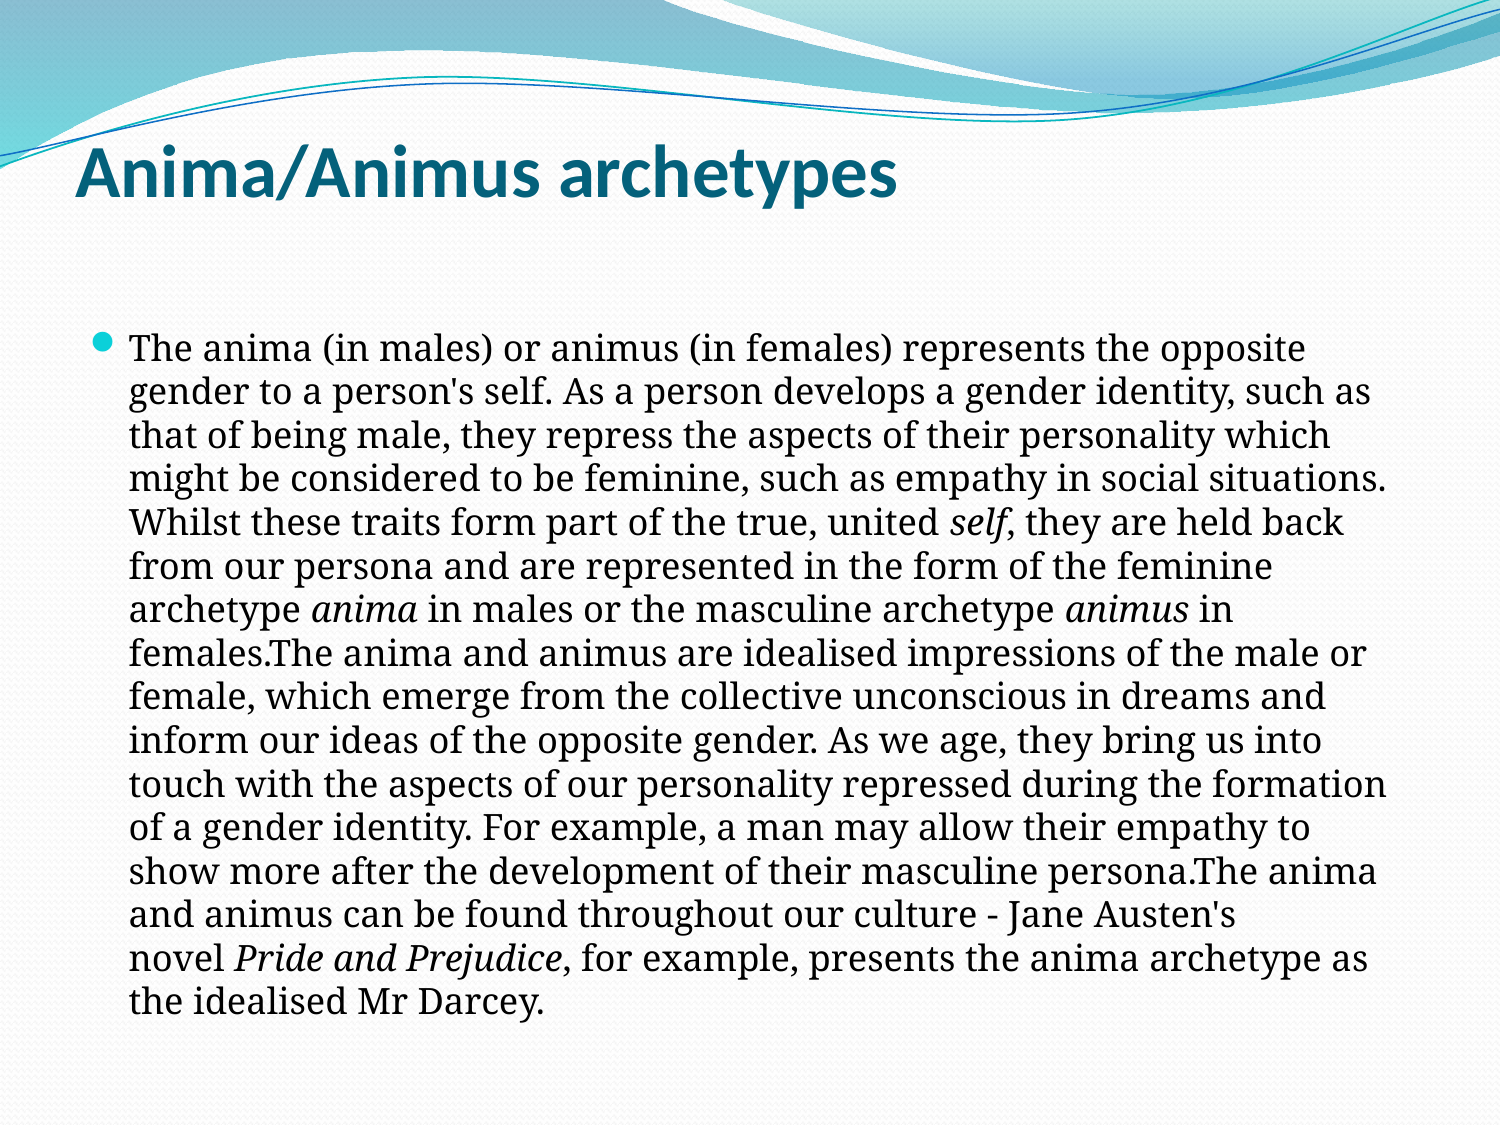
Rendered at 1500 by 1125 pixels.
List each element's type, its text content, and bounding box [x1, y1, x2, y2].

list The anima (in males) or animus (in females) represents the opposite gender to a person's self. As a person develops a gender identity, such as that of being male, they repress the aspects of their personality which might be considered to be feminine, such as empathy in social situations. Whilst these traits form part of the true, united self, they are held back from our persona and are represented in the form of the feminine archetype anima in males or the masculine archetype animus in females.The anima and animus are idealised impressions of the male or female, which emerge from the collective unconscious in dreams and inform our ideas of the opposite gender. As we age, they bring us into touch with the aspects of our personality repressed during the formation of a gender identity. For example, a man may allow their empathy to show more after the development of their masculine persona.The anima and animus can be found throughout our culture - Jane Austen's novel Pride and Prejudice, for example, presents the anima archetype as the idealised Mr Darcey. [75, 317, 1425, 1038]
title Anima/Animus archetypes [75, 115, 1425, 303]
